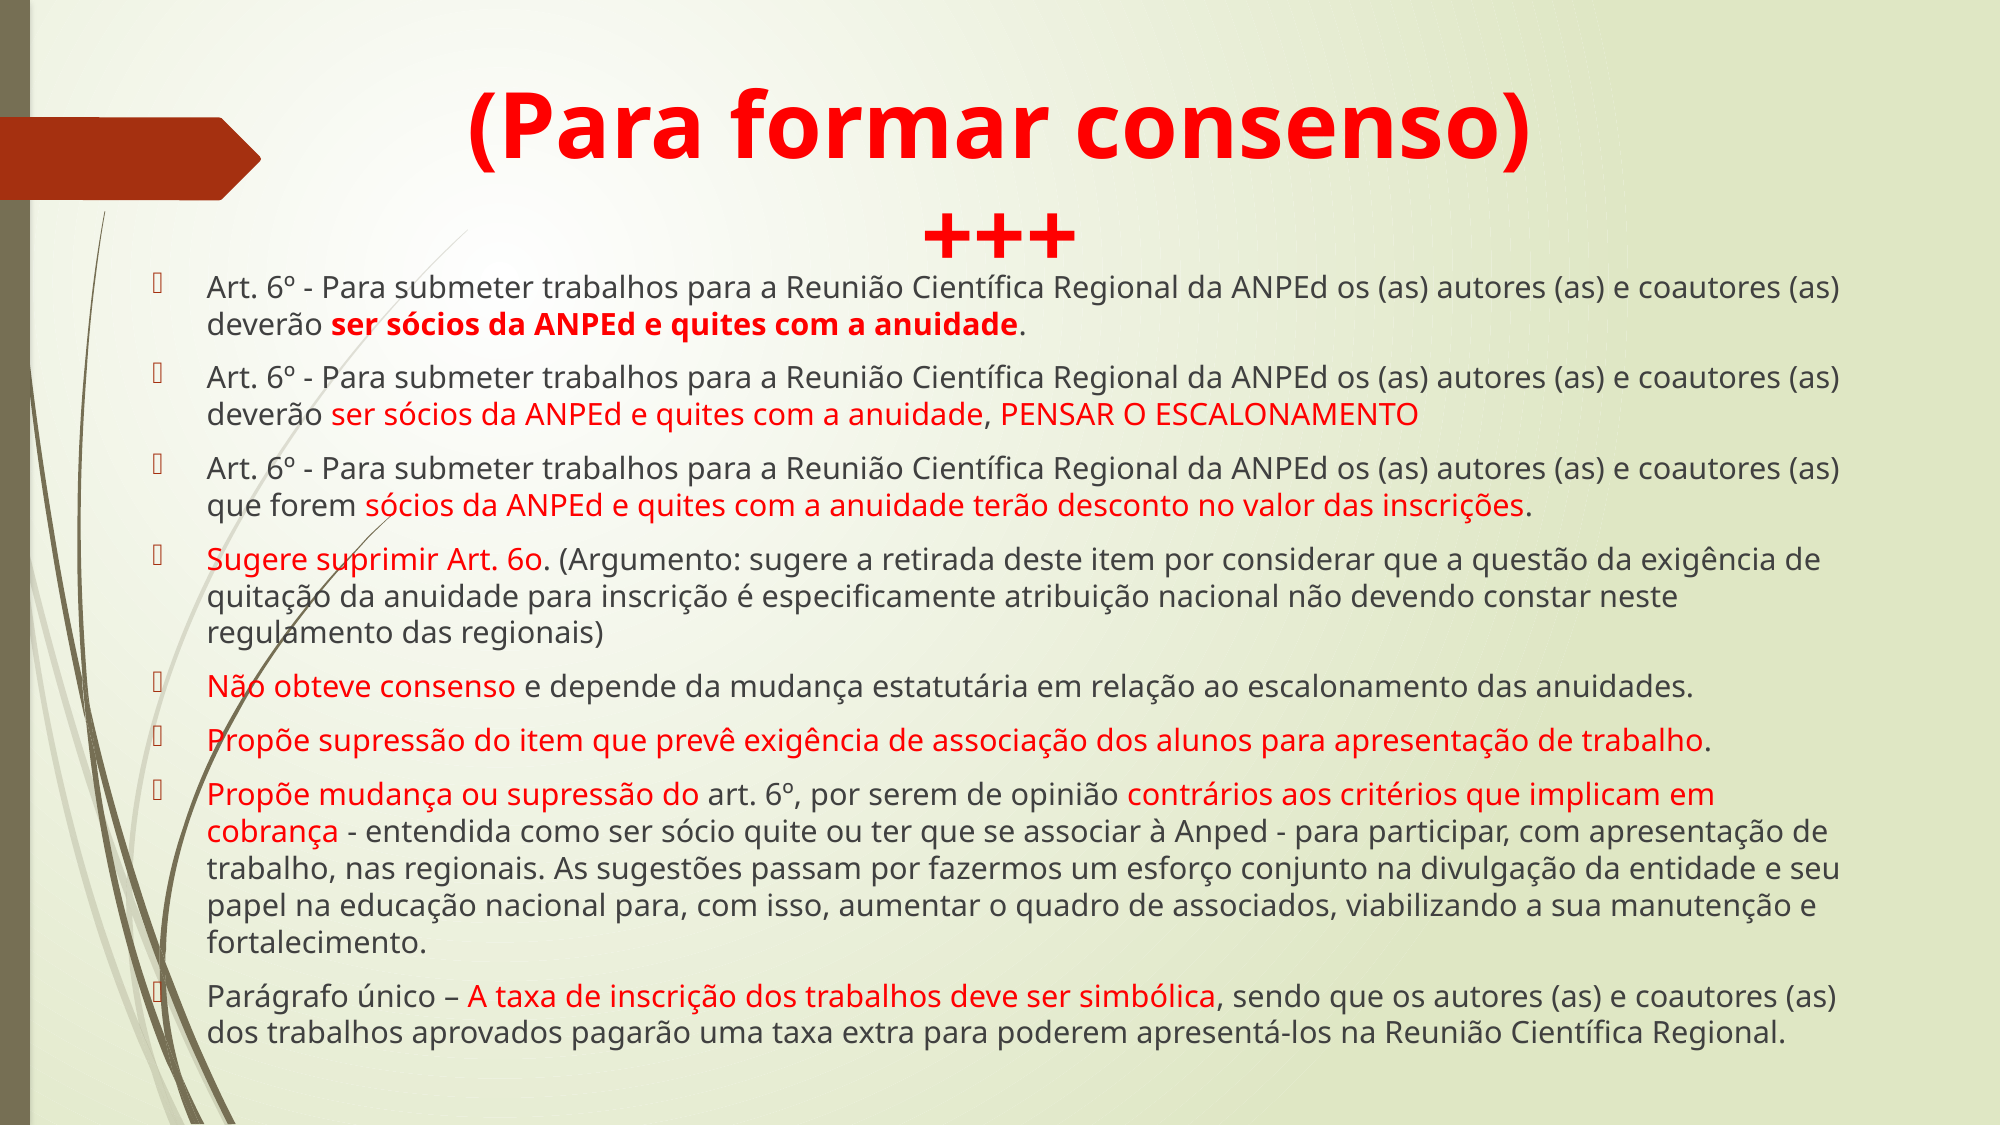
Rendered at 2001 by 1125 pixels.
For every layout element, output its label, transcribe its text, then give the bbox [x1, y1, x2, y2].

list Art. 6º - Para submeter trabalhos para a Reunião Científica Regional da ANPEd os (as) autores (as) e coautores (as) deverão ser sócios da ANPEd e quites com a anuidade. Art. 6º - Para submeter trabalhos para a Reunião Científica Regional da ANPEd os (as) autores (as) e coautores (as) deverão ser sócios da ANPEd e quites com a anuidade, PENSAR O ESCALONAMENTO Art. 6º - Para submeter trabalhos para a Reunião Científica Regional da ANPEd os (as) autores (as) e coautores (as) que forem sócios da ANPEd e quites com a anuidade terão desconto no valor das inscrições. Sugere suprimir Art. 6o. (Argumento: sugere a retirada deste item por considerar que a questão da exigência de quitação da anuidade para inscrição é especificamente atribuição nacional não devendo constar neste regulamento das regionais) Não obteve consenso e depende da mudança estatutária em relação ao escalonamento das anuidades. Propõe supressão do item que prevê exigência de associação dos alunos para apresentação de trabalho. Propõe mudança ou supressão do art. 6º, por serem de opinião contrários aos critérios que implicam em cobrança - entendida como ser sócio quite ou ter que se associar à Anped - para participar, com apresentação de trabalho, nas regionais. As sugestões passam por fazermos um esforço conjunto na divulgação da entidade e seu papel na educação nacional para, com isso, aumentar o quadro de associados, viabilizando a sua manutenção e fortalecimento. Parágrafo único – A taxa de inscrição dos trabalhos deve ser simbólica, sendo que os autores (as) e coautores (as) dos trabalhos aprovados pagarão uma taxa extra para poderem apresentá-los na Reunião Científica Regional. [137, 259, 1863, 1059]
title (Para formar consenso) +++ [137, 59, 1863, 233]
